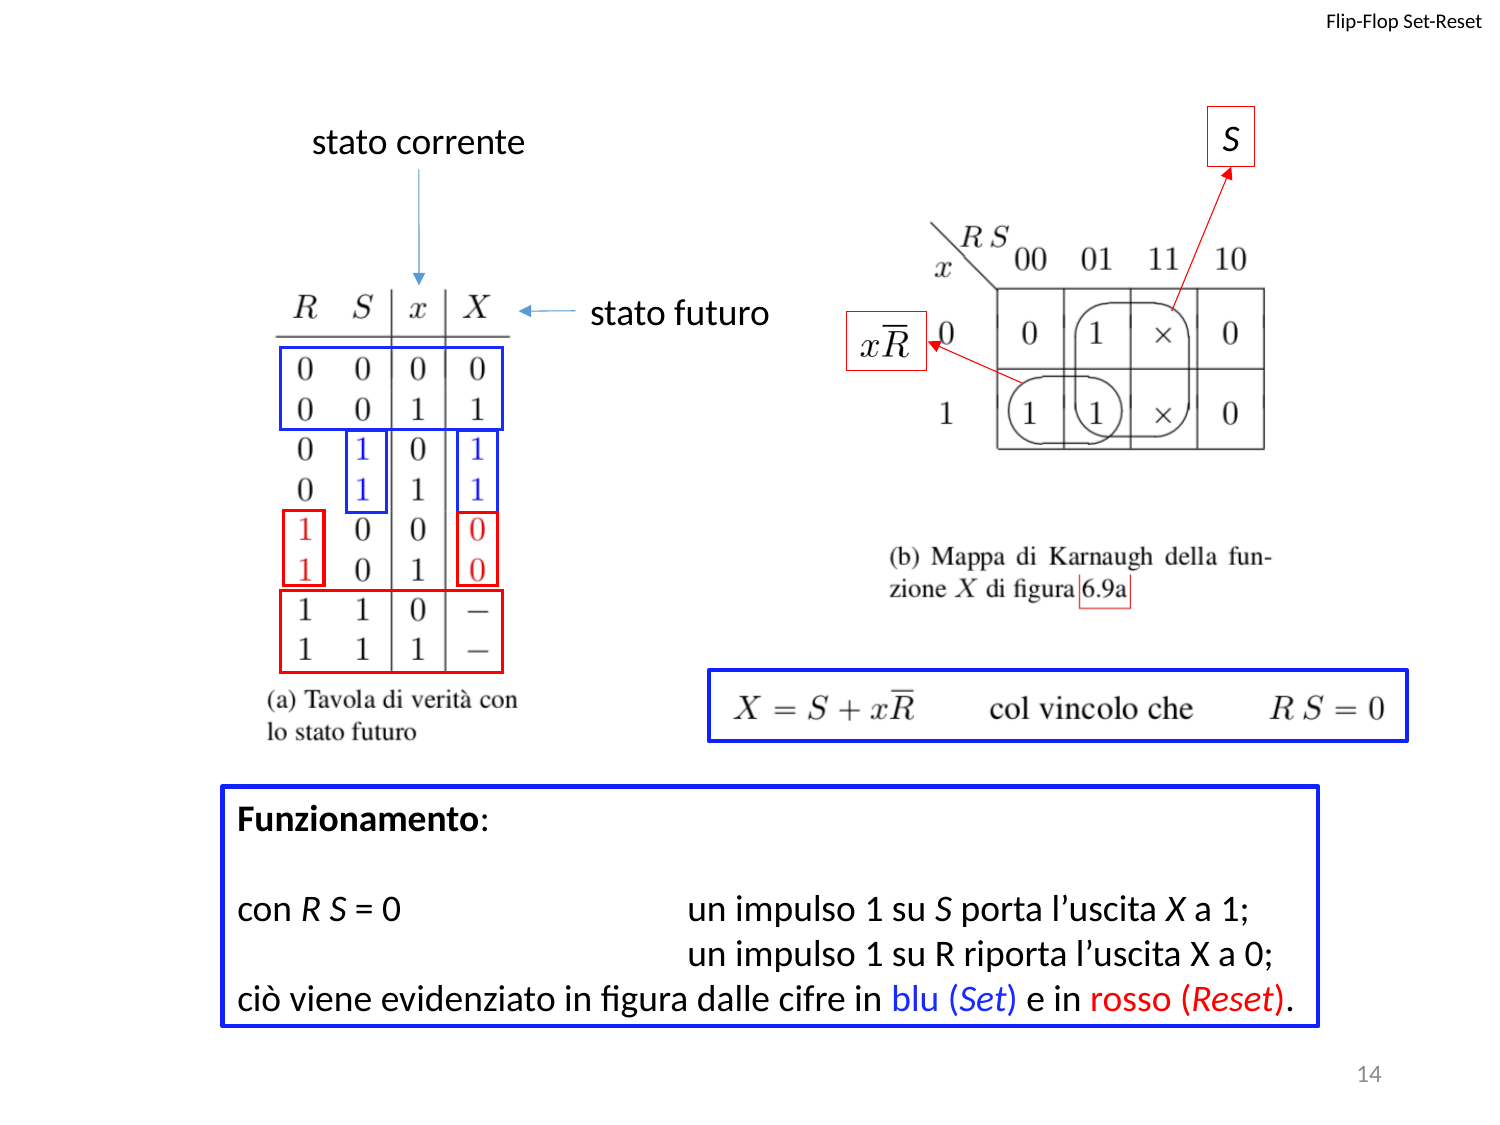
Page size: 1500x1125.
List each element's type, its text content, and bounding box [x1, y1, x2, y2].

text_box Flip-Flop Set-Reset [1311, 0, 1498, 40]
text_box Funzionamento: con R S = 0 un impulso 1 su S porta l’uscita X a 1; un impulso 1 su R riporta l’uscita X a 0; ciò viene evidenziato in figura dalle cifre in blu (Set) e in rosso (Reset). [222, 786, 1319, 1027]
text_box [1171, 106, 1256, 312]
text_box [295, 109, 543, 286]
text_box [845, 311, 1022, 383]
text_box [283, 510, 498, 586]
slide_number 14 [1059, 1042, 1397, 1103]
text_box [518, 280, 787, 342]
picture [875, 202, 1290, 617]
picture [243, 269, 530, 758]
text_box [346, 429, 498, 510]
picture [710, 672, 1405, 740]
